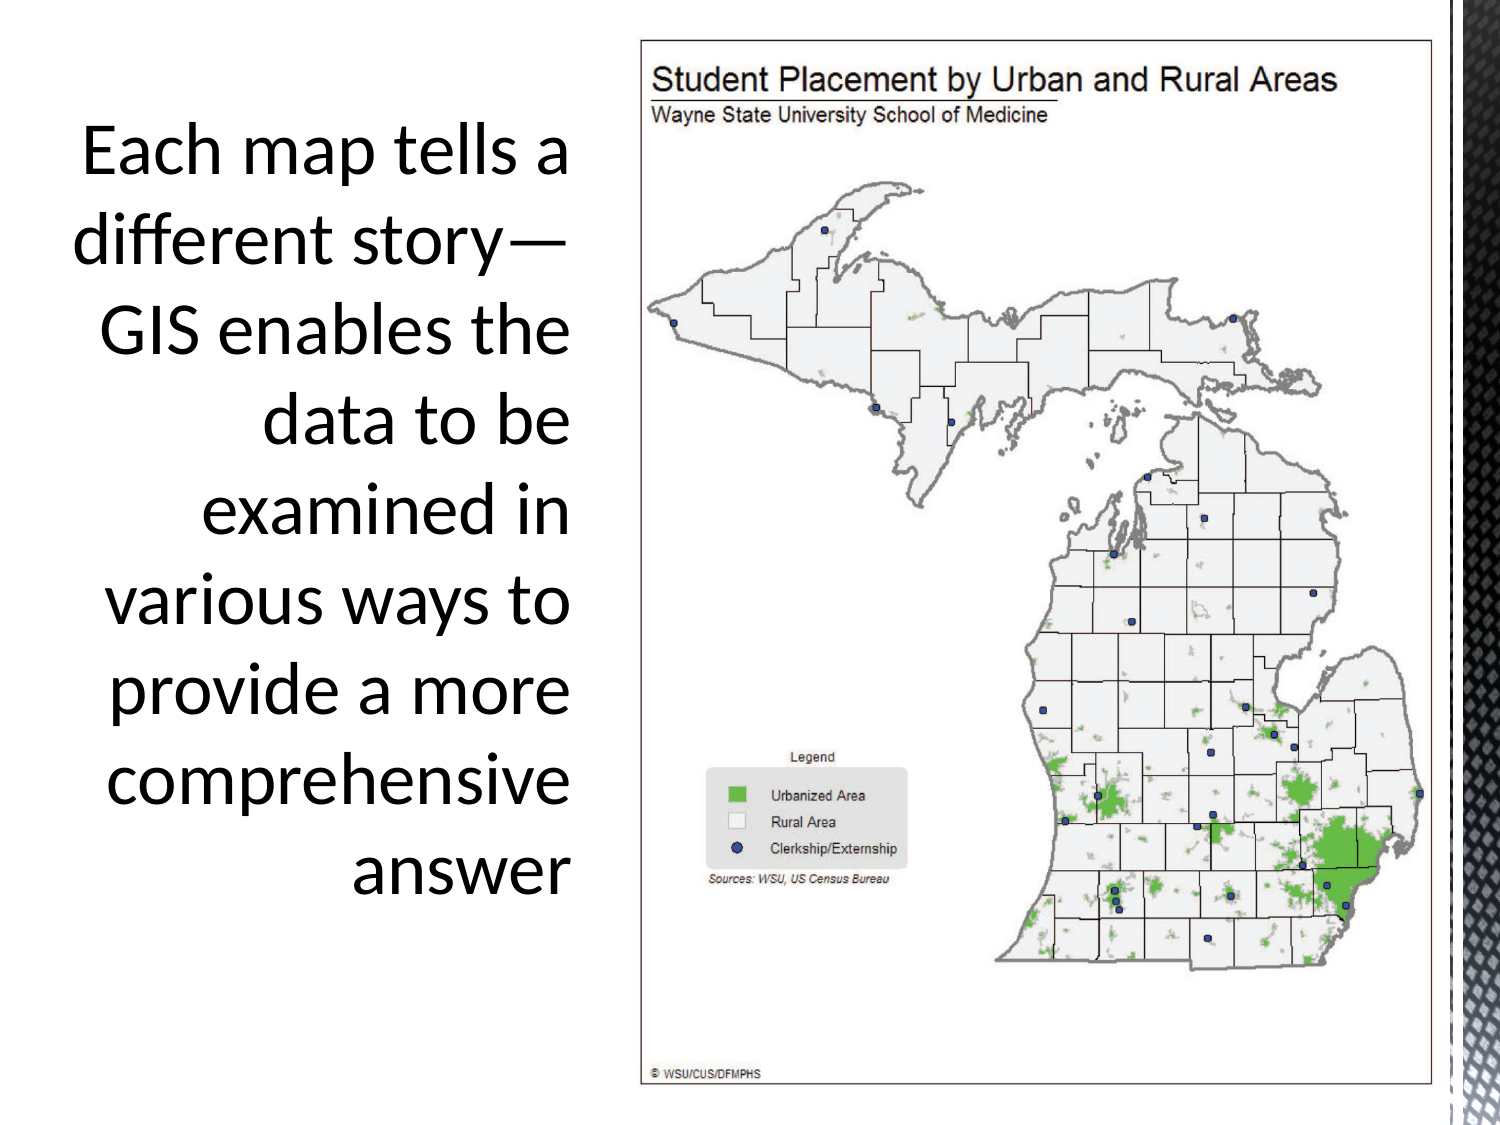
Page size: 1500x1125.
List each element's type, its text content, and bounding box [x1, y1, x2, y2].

title Each map tells a different story—GIS enables the data to be examined in various ways to provide a more comprehensive answer [37, 37, 588, 1063]
picture [1447, 0, 1500, 1125]
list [637, 37, 1434, 1088]
